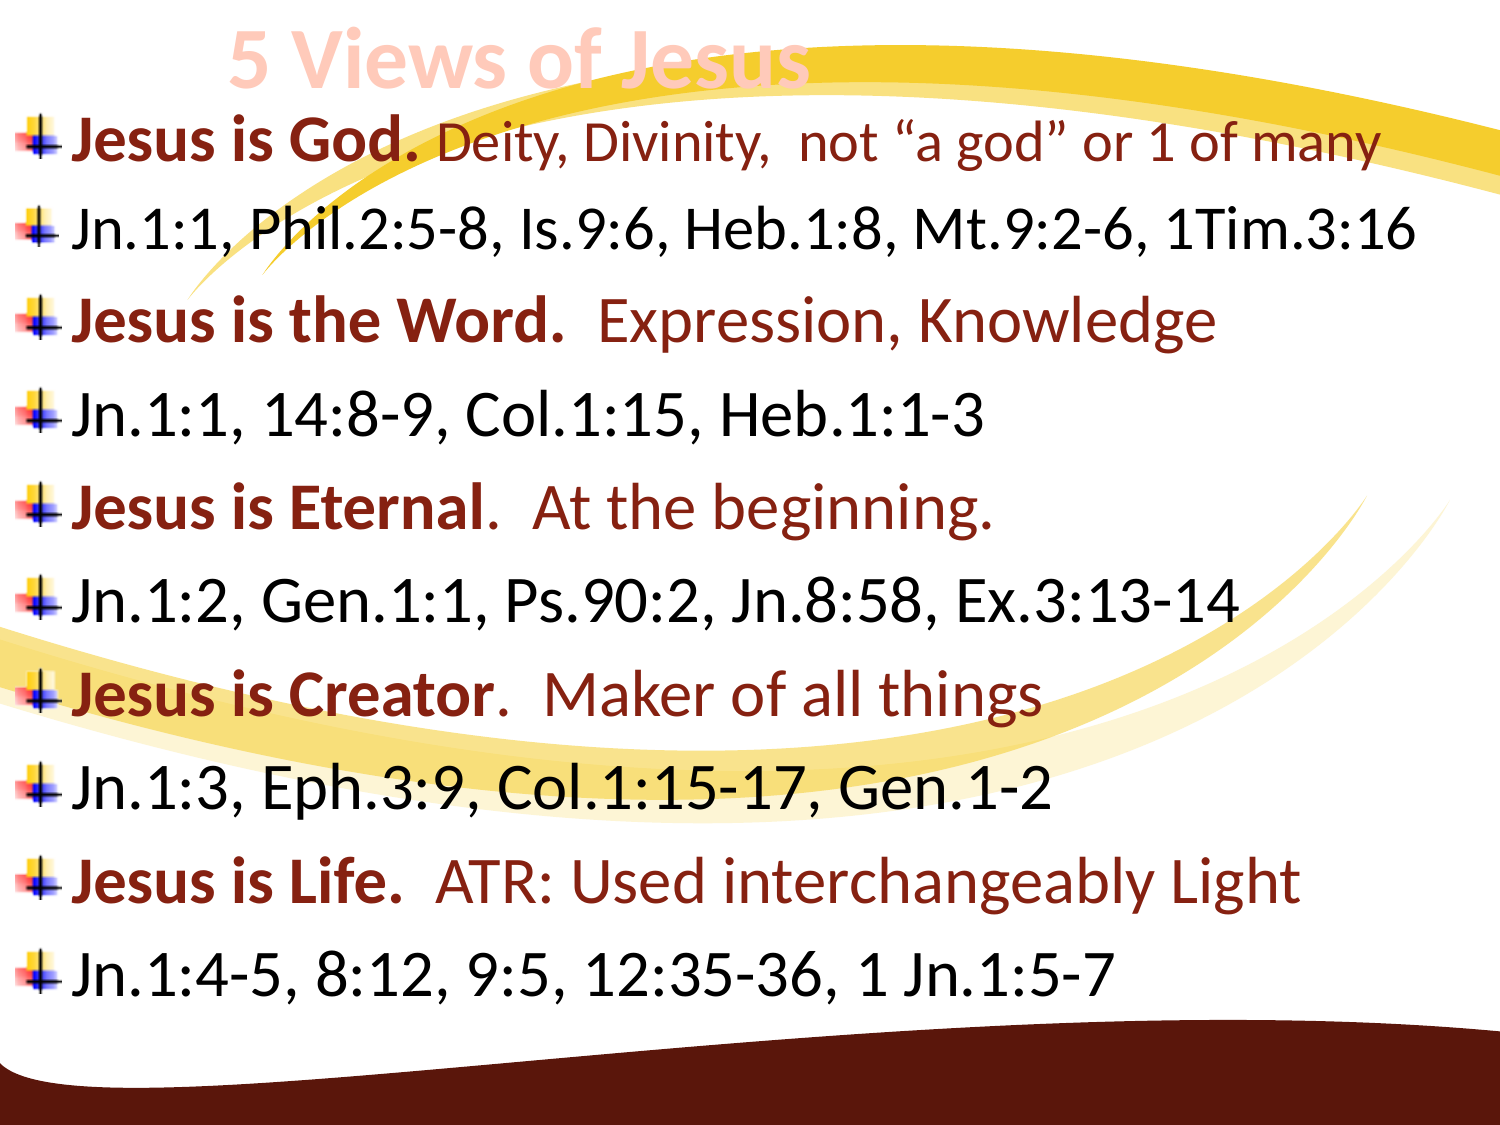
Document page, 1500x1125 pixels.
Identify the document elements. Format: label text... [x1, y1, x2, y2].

title 5 Views of Jesus [212, 0, 1038, 87]
picture [15, 203, 59, 247]
picture [15, 385, 62, 433]
picture [15, 946, 62, 994]
list Jesus is God. Deity, Divinity, not “a god” or 1 of many Jn.1:1, Phil.2:5-8, Is.9:6, Heb.1:8, Mt.9:2-6, 1Tim.3:16 Jesus is the Word. Expression, Knowledge Jn.1:1, 14:8-9, Col.1:15, Heb.1:1-3 Jesus is Eternal. At the beginning. Jn.1:2, Gen.1:1, Ps.90:2, Jn.8:58, Ex.3:13-14 Jesus is Creator. Maker of all things Jn.1:3, Eph.3:9, Col.1:15-17, Gen.1-2 Jesus is Life. ATR: Used interchangeably Light Jn.1:4-5, 8:12, 9:5, 12:35-36, 1 Jn.1:5-7 [0, 87, 1475, 1088]
picture [15, 666, 62, 713]
picture [15, 479, 62, 527]
picture [15, 853, 62, 900]
picture [15, 572, 62, 620]
picture [15, 292, 62, 340]
picture [15, 111, 62, 159]
picture [15, 759, 62, 807]
